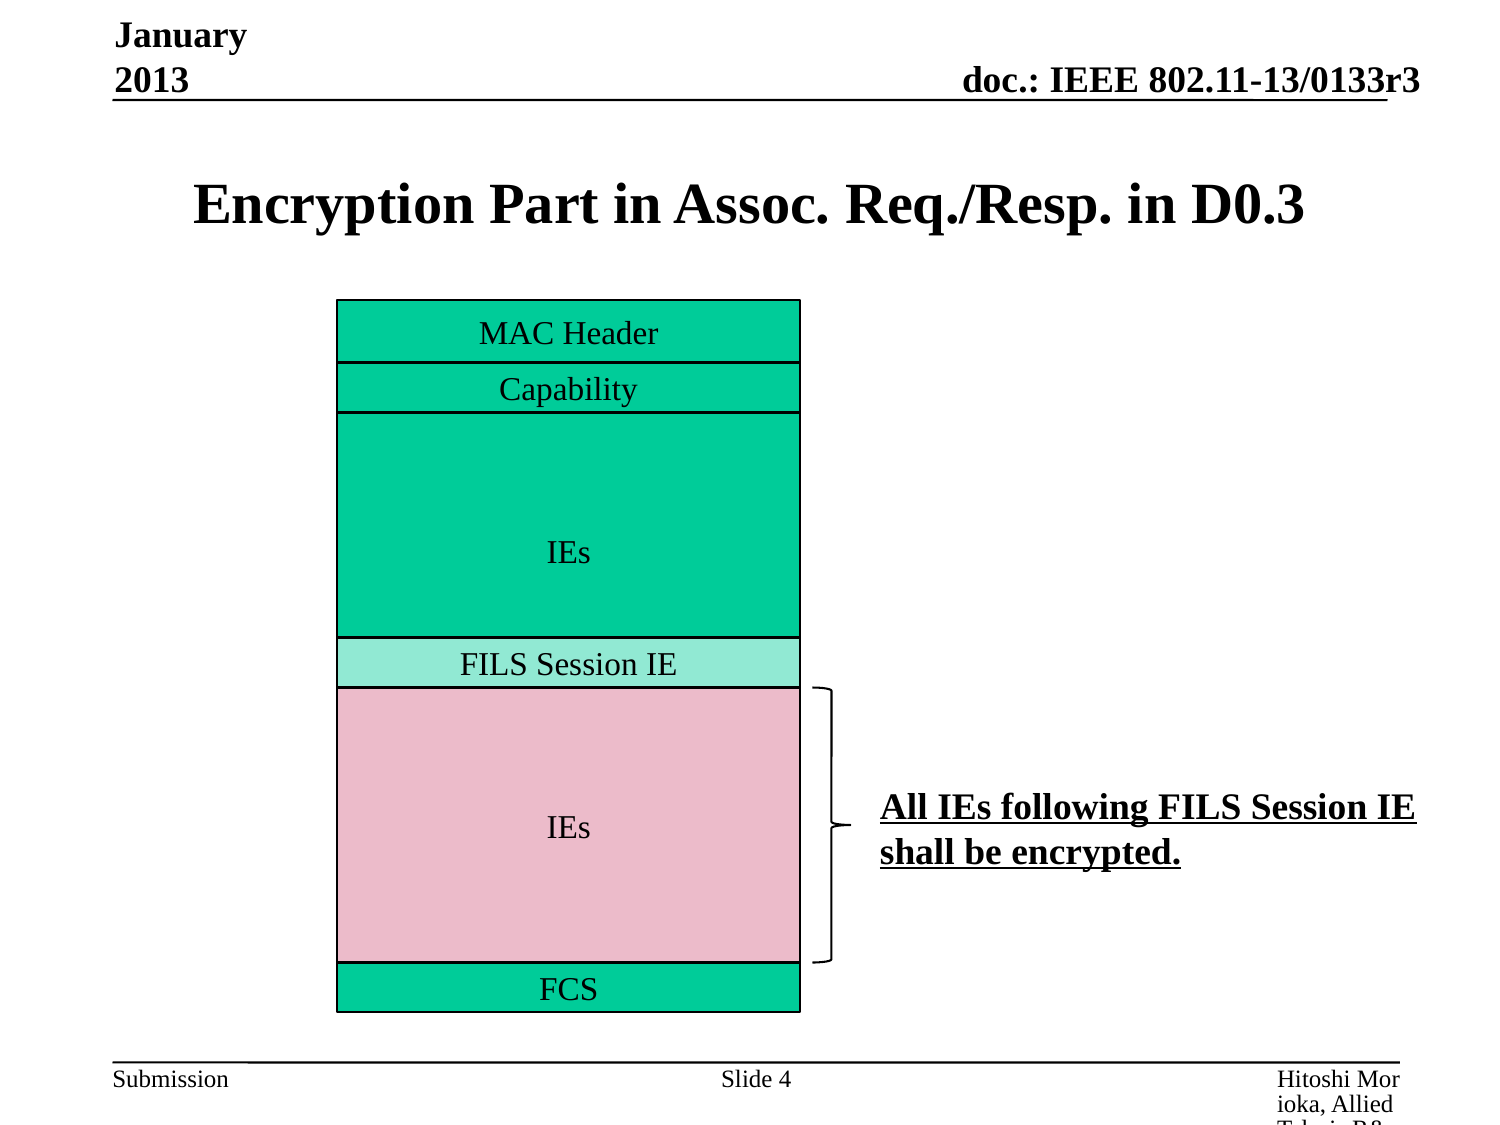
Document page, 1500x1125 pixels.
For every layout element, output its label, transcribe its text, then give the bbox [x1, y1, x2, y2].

text_box MAC Header [337, 299, 800, 362]
text_box All IEs following FILS Session IE shall be encrypted. [865, 774, 1432, 880]
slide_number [114, 54, 272, 101]
footer Hitoshi Morioka, Allied Telesis R&D Center [1276, 1061, 1402, 1093]
text_box IEs [337, 412, 800, 637]
text_box FILS Session IE [337, 637, 800, 687]
slide_number Slide 4 [712, 1061, 800, 1093]
title Encryption Part in Assoc. Req./Resp. in D0.3 [112, 112, 1388, 288]
text_box Capability [337, 362, 800, 412]
text_box FCS [337, 962, 800, 1013]
text_box IEs [337, 687, 800, 962]
text_box [812, 687, 851, 963]
